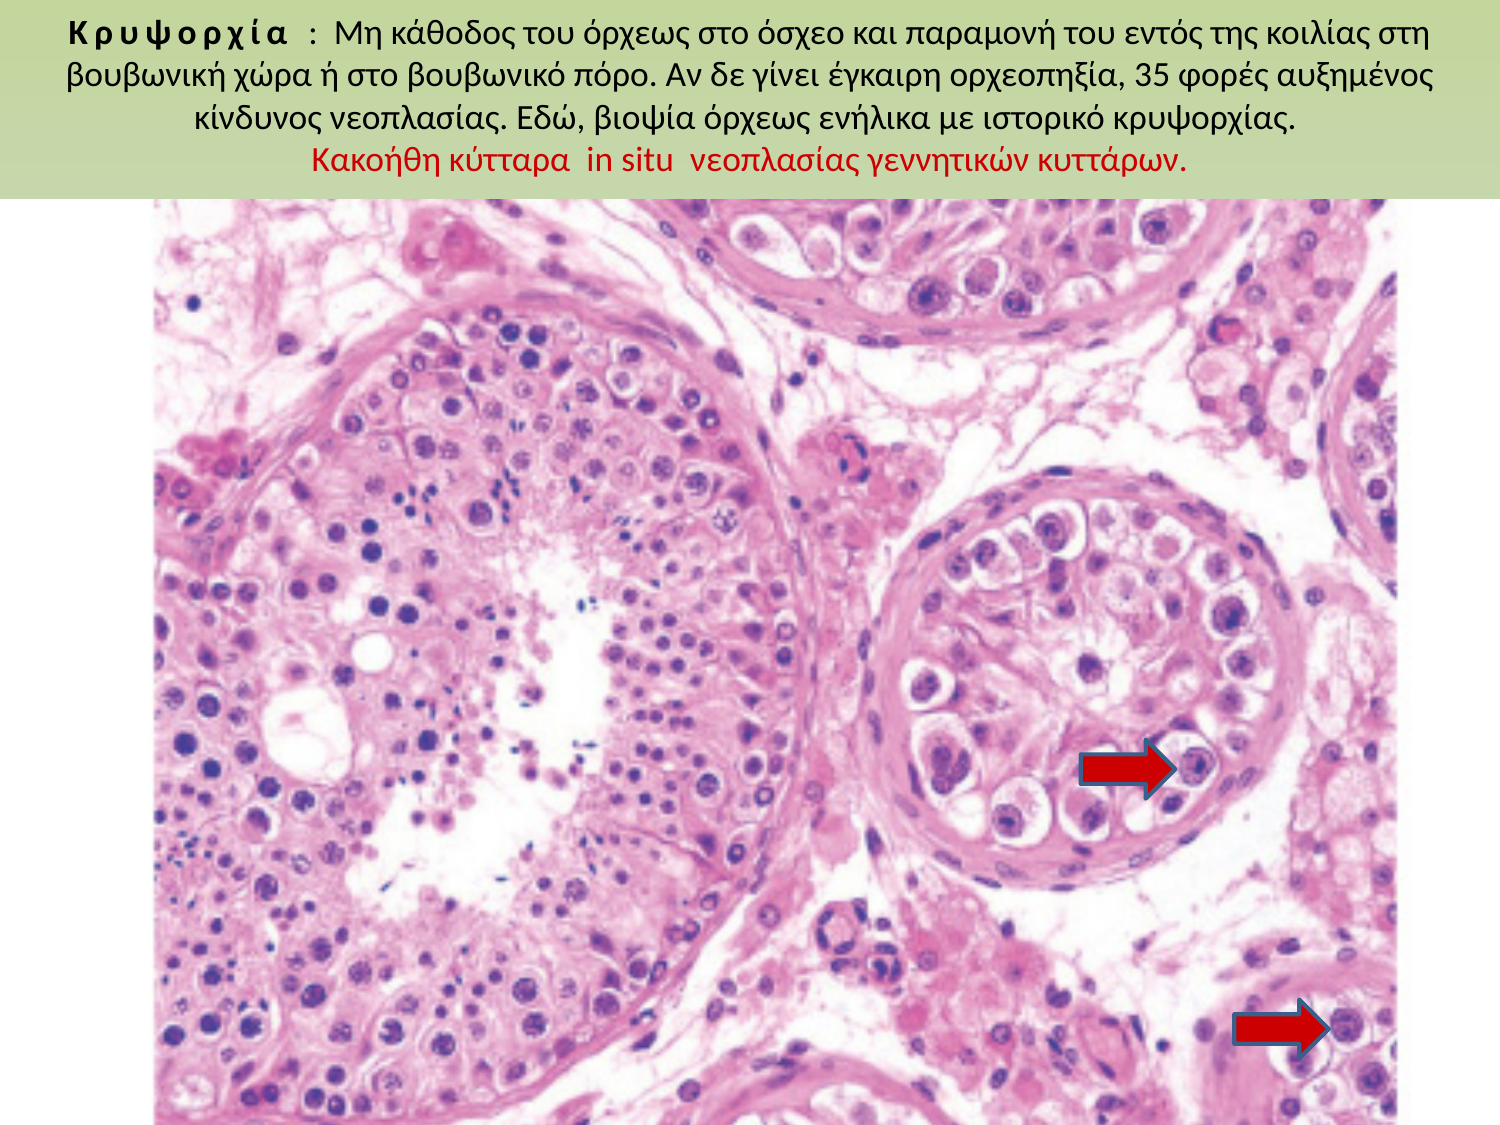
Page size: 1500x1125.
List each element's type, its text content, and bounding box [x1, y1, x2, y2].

title Κρυψορχία : Mη κάθοδος του όρχεως στο όσχεο και παραμονή του εντός της κοιλίας στη βουβωνική χώρα ή στο βουβωνικό πόρο. Αν δε γίνει έγκαιρη ορχεοπηξία, 35 φορές αυξημένος κίνδυνος νεοπλασίας. Εδώ, βιοψία όρχεως ενήλικα με ιστορικό κρυψορχίας. Κακοήθη κύτταρα in situ νεοπλασίας γεννητικών κυττάρων. [0, 0, 1500, 188]
picture [0, 198, 1500, 1125]
